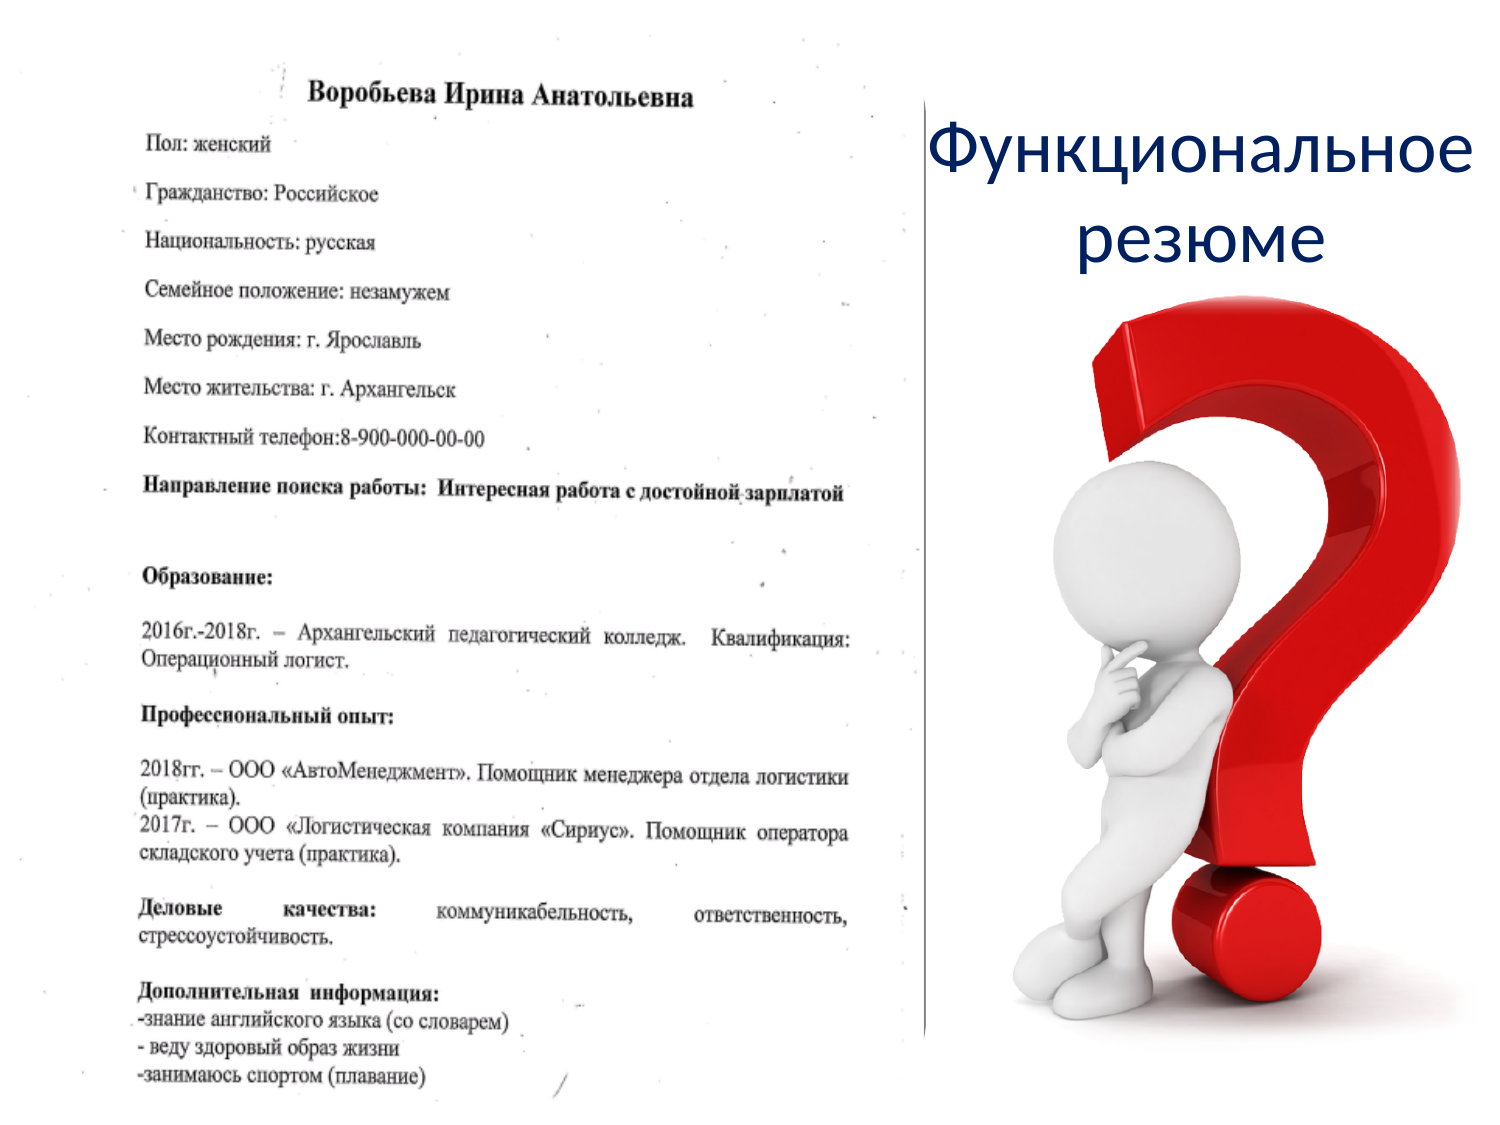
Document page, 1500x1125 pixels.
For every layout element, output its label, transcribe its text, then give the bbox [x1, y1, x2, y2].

picture [984, 280, 1476, 1055]
text_box Функциональное резюме [926, 152, 1500, 223]
text_box [0, 35, 926, 1102]
